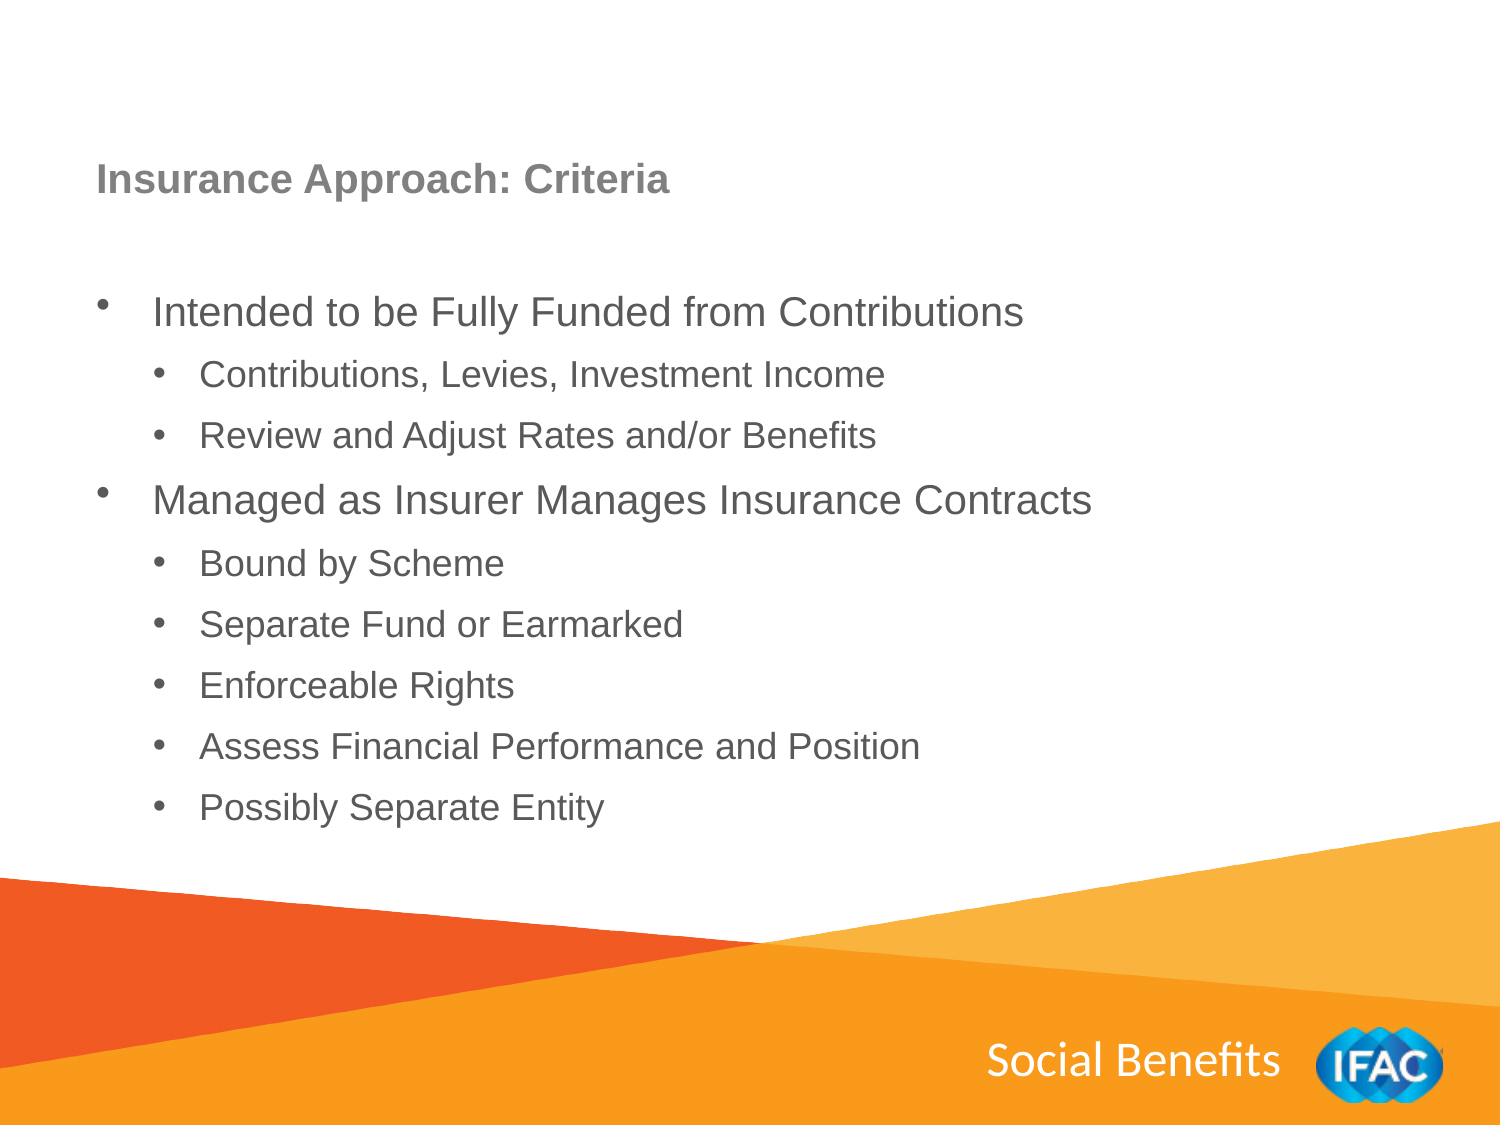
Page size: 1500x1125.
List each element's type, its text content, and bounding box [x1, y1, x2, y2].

text_box Insurance Approach: Criteria Intended to be Fully Funded from Contributions Contributions, Levies, Investment Income Review and Adjust Rates and/or Benefits Managed as Insurer Manages Insurance Contracts Bound by Scheme Separate Fund or Earmarked Enforceable Rights Assess Financial Performance and Position Possibly Separate Entity [81, 144, 1409, 836]
text_box Social Benefits [87, 1018, 1296, 1094]
picture [0, 449, 1500, 1125]
